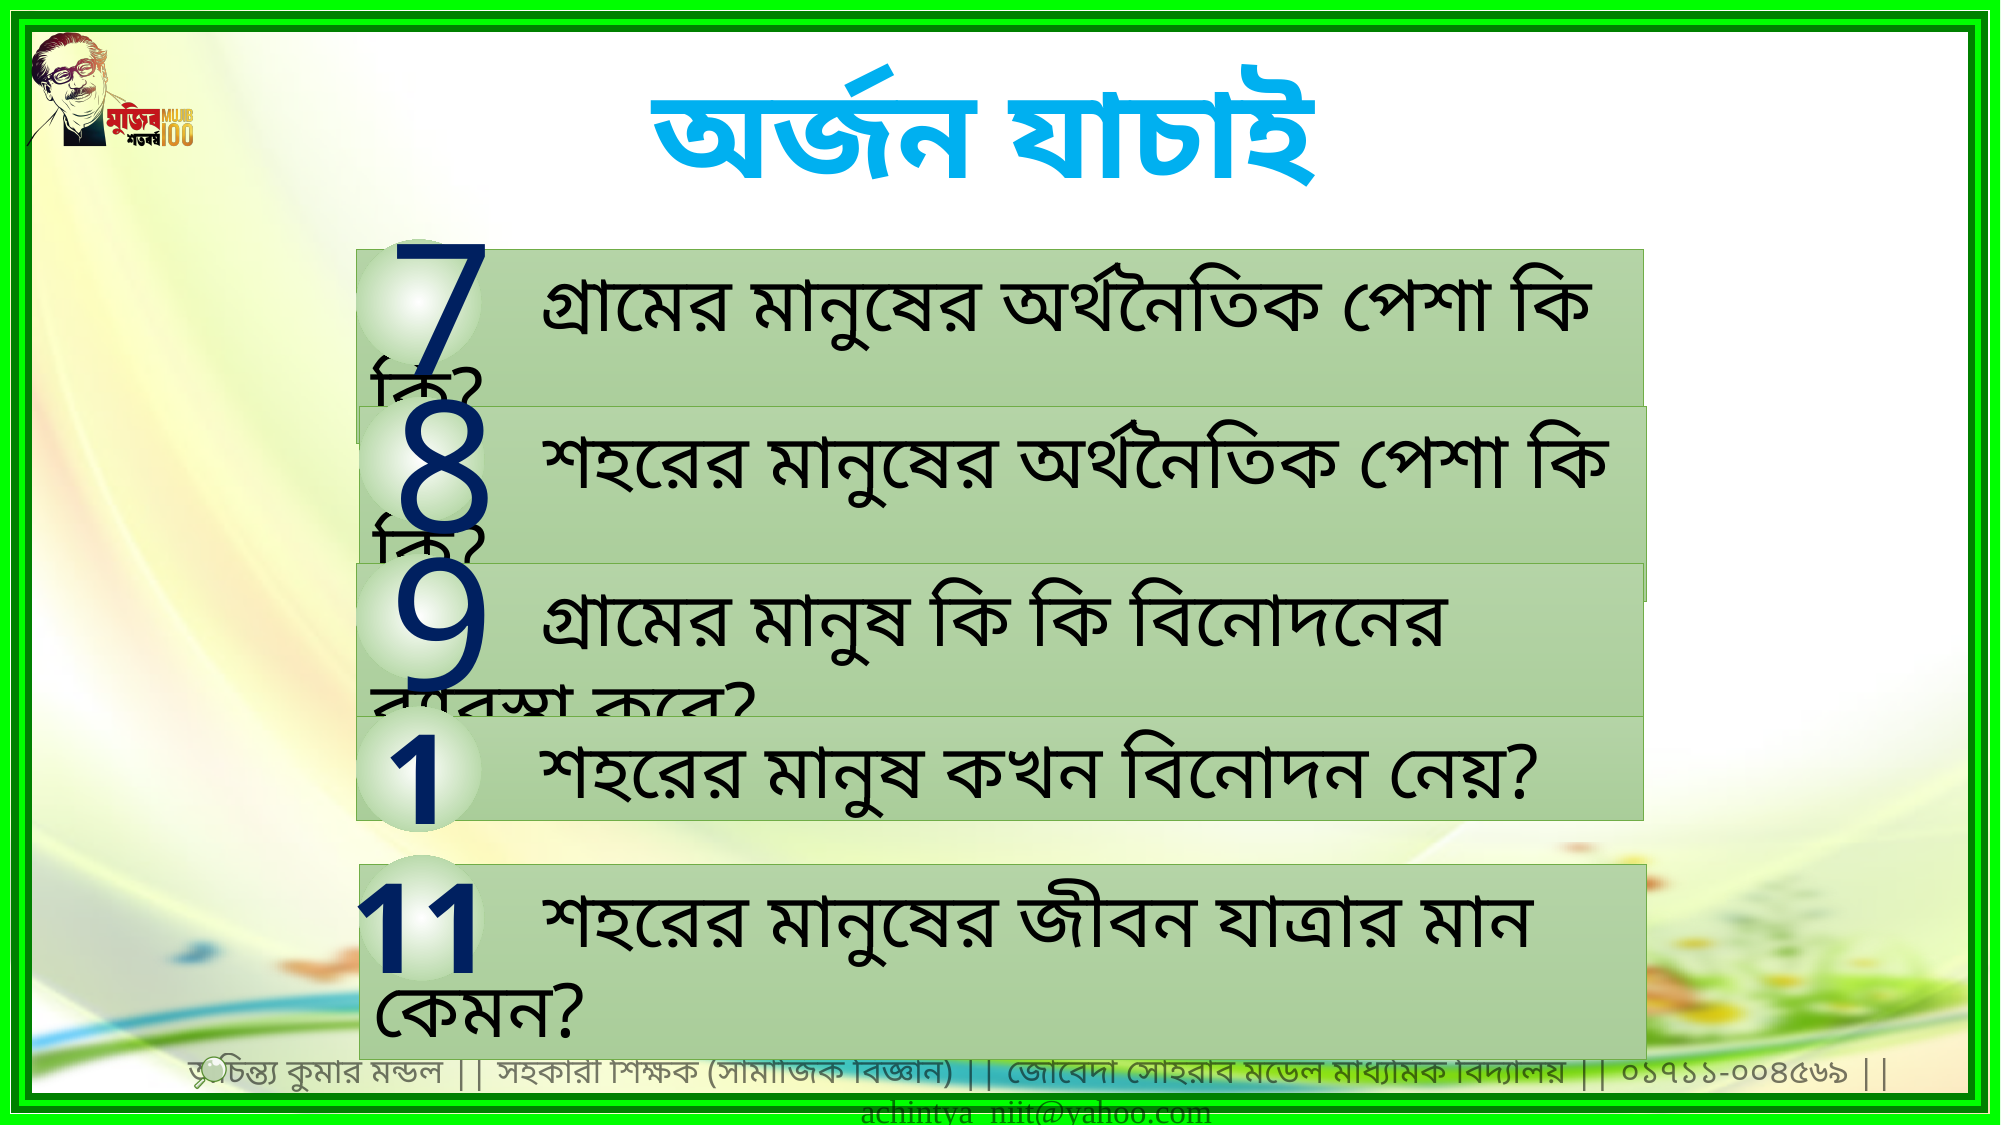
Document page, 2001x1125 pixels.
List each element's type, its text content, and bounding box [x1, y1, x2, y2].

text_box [356, 239, 1644, 365]
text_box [356, 554, 1644, 680]
picture [32, 842, 1968, 1093]
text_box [341, 692, 1644, 841]
picture [9, 19, 210, 159]
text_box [359, 397, 1647, 523]
text_box অর্জন যাচাই [593, 45, 1407, 211]
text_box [332, 841, 1647, 1008]
